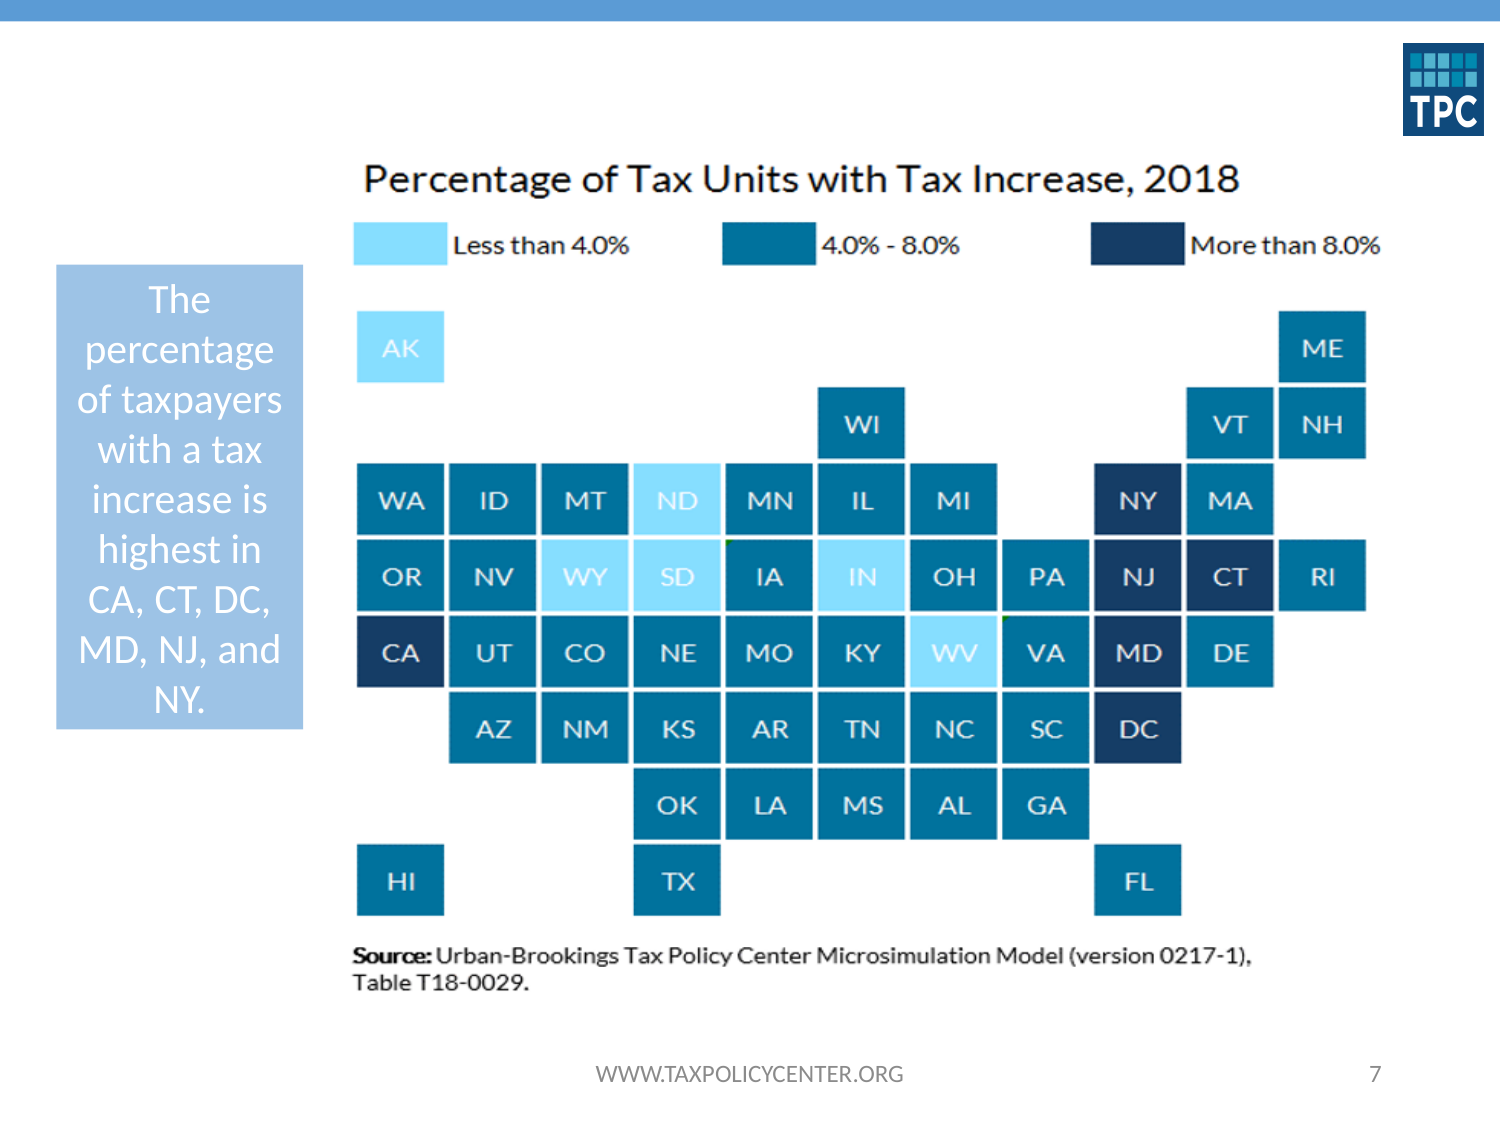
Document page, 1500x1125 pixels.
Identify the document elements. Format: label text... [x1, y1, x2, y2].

footer WWW.TAXPOLICYCENTER.ORG [496, 1042, 1004, 1103]
picture [344, 149, 1397, 1005]
slide_number 7 [1059, 1042, 1397, 1103]
picture [1403, 43, 1484, 136]
text_box The percentage of taxpayers with a tax increase is highest in CA, CT, DC, MD, NJ, and NY. [56, 264, 304, 730]
